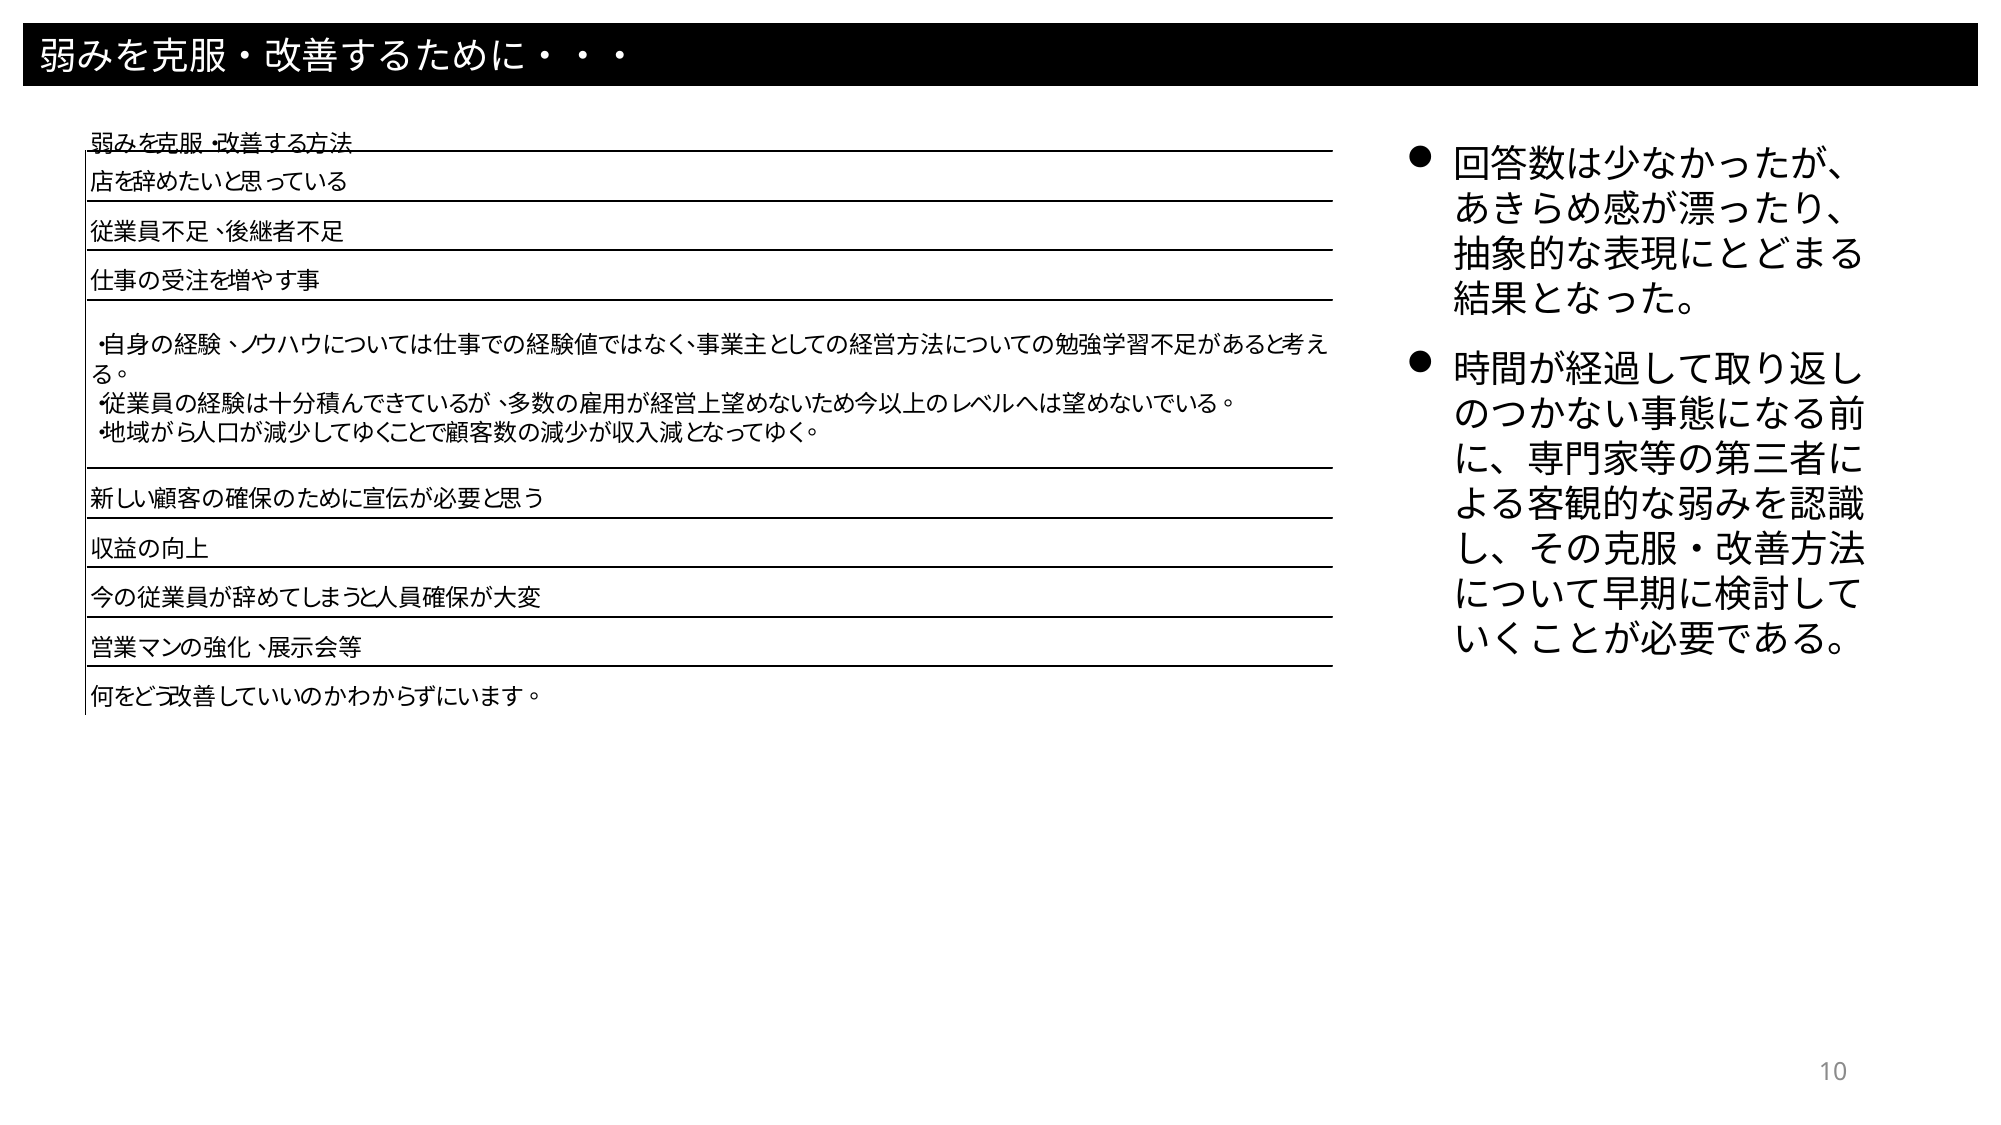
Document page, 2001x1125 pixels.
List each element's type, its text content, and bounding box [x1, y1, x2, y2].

text_box 弱みを克服・改善するために・・・ [23, 23, 1978, 86]
picture [84, 121, 1335, 717]
text_box 回答数は少なかったが、あきらめ感が漂ったり、抽象的な表現にとどまる結果となった。 時間が経過して取り返しのつかない事態になる前に、専門家等の第三者による客観的な弱みを認識し、その克服・改善方法について早期に検討していくことが必要である。 [1391, 132, 1896, 667]
slide_number 10 [1412, 1042, 1863, 1103]
